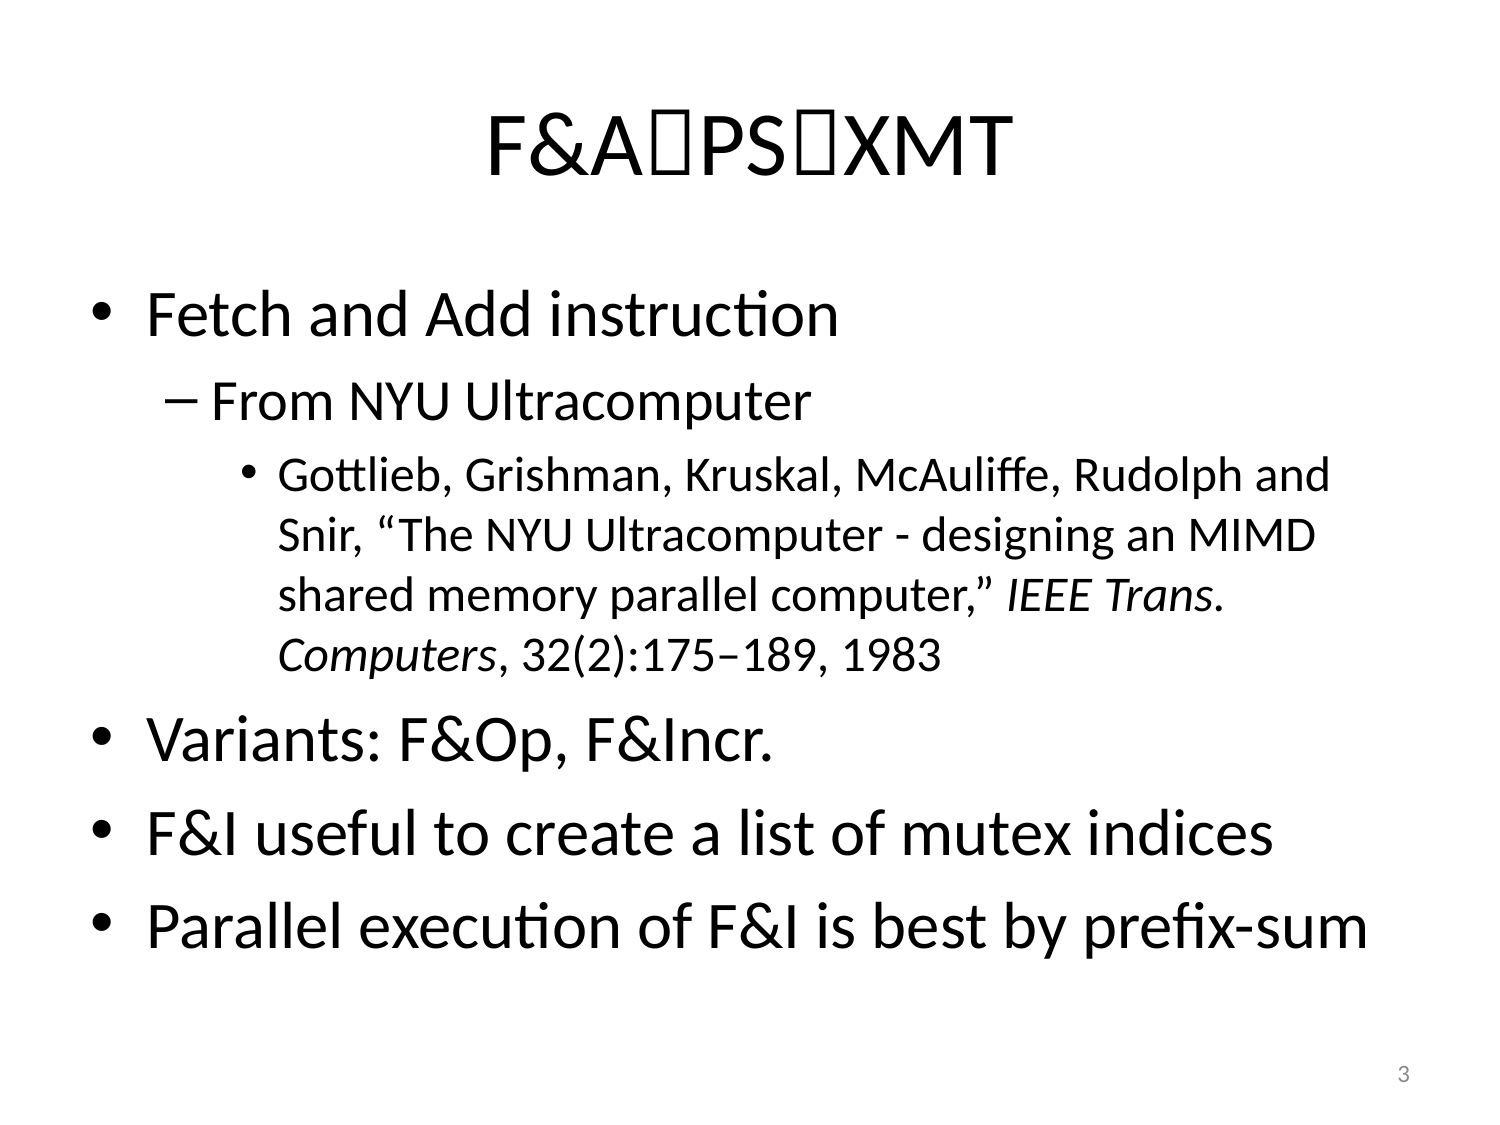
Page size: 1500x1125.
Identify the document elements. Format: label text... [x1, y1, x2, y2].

list Fetch and Add instruction From NYU Ultracomputer Gottlieb, Grishman, Kruskal, McAuliffe, Rudolph and Snir, “The NYU Ultracomputer - designing an MIMD shared memory parallel computer,” IEEE Trans. Computers, 32(2):175–189, 1983 Variants: F&Op, F&Incr. F&I useful to create a list of mutex indices Parallel execution of F&I is best by prefix-sum [75, 262, 1425, 1005]
slide_number 3 [1074, 1042, 1425, 1103]
title F&APSXMT [75, 45, 1425, 233]
